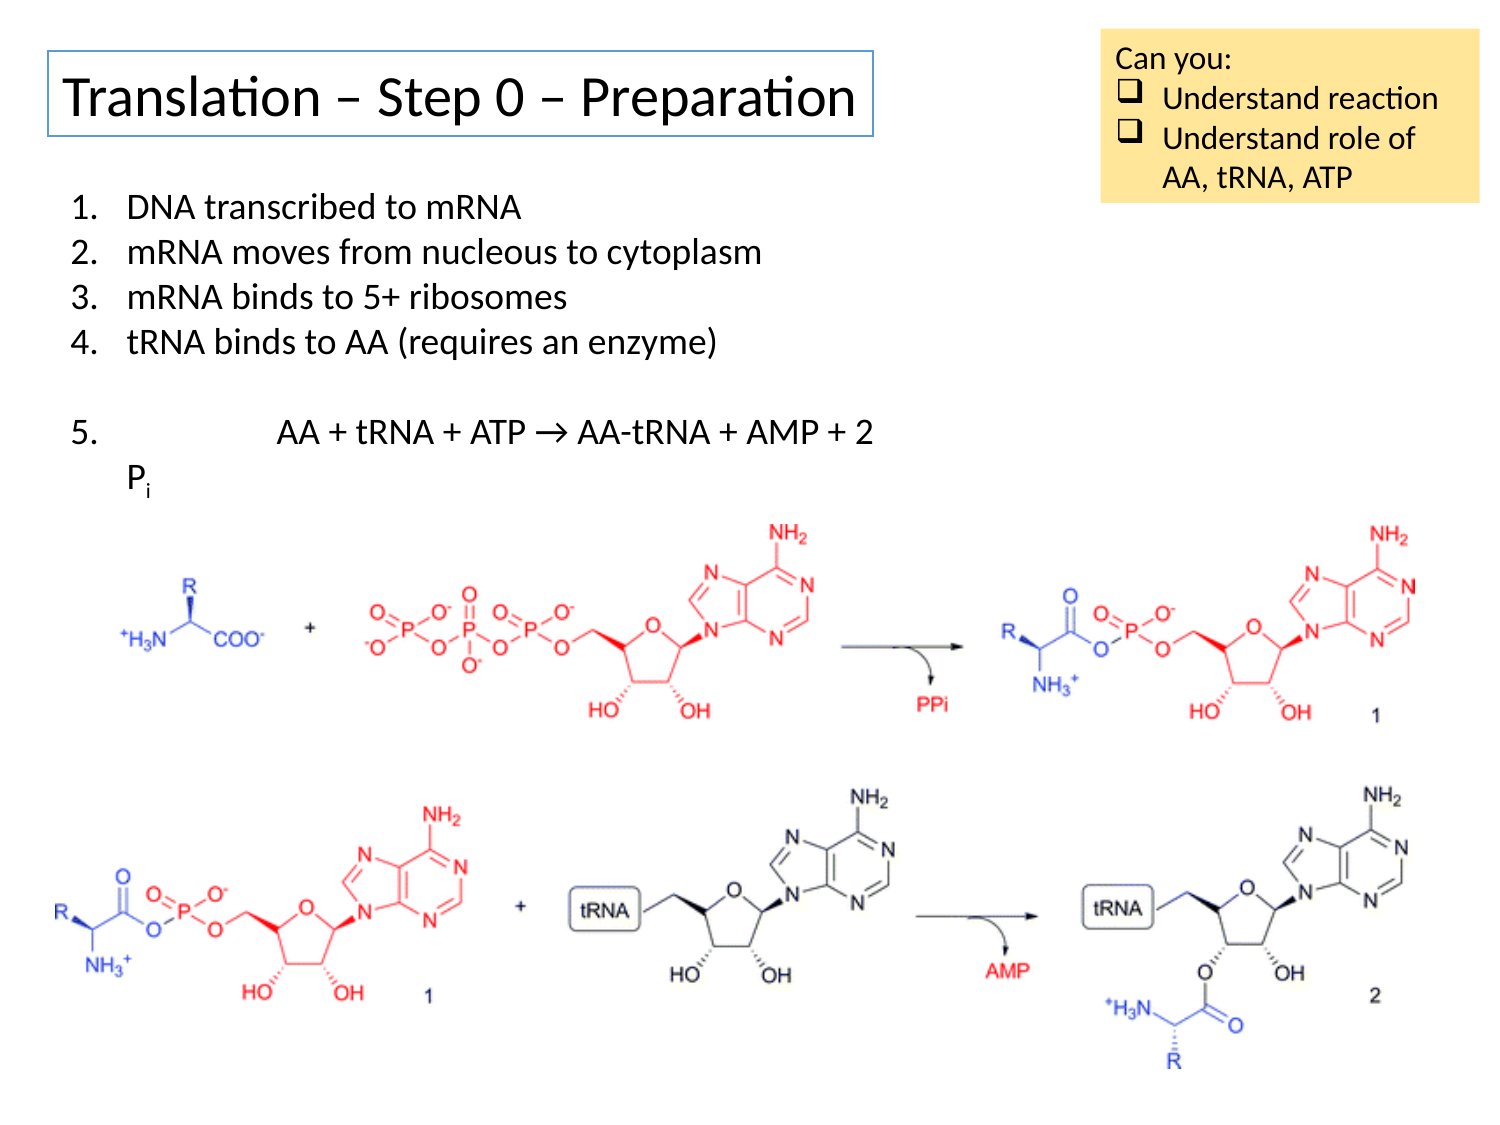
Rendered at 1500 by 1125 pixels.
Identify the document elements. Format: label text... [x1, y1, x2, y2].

text_box Can you: Understand reaction Understand role of AA, tRNA, ATP [1100, 28, 1480, 203]
text_box Translation – Step 0 – Preparation [47, 50, 874, 137]
picture [55, 524, 1415, 1069]
text_box DNA transcribed to mRNA mRNA moves from nucleous to cytoplasm mRNA binds to 5+ ribosomes tRNA binds to AA (requires an enzyme) AA + tRNA + ATP → AA-tRNA + AMP + 2 Pi [55, 174, 906, 511]
